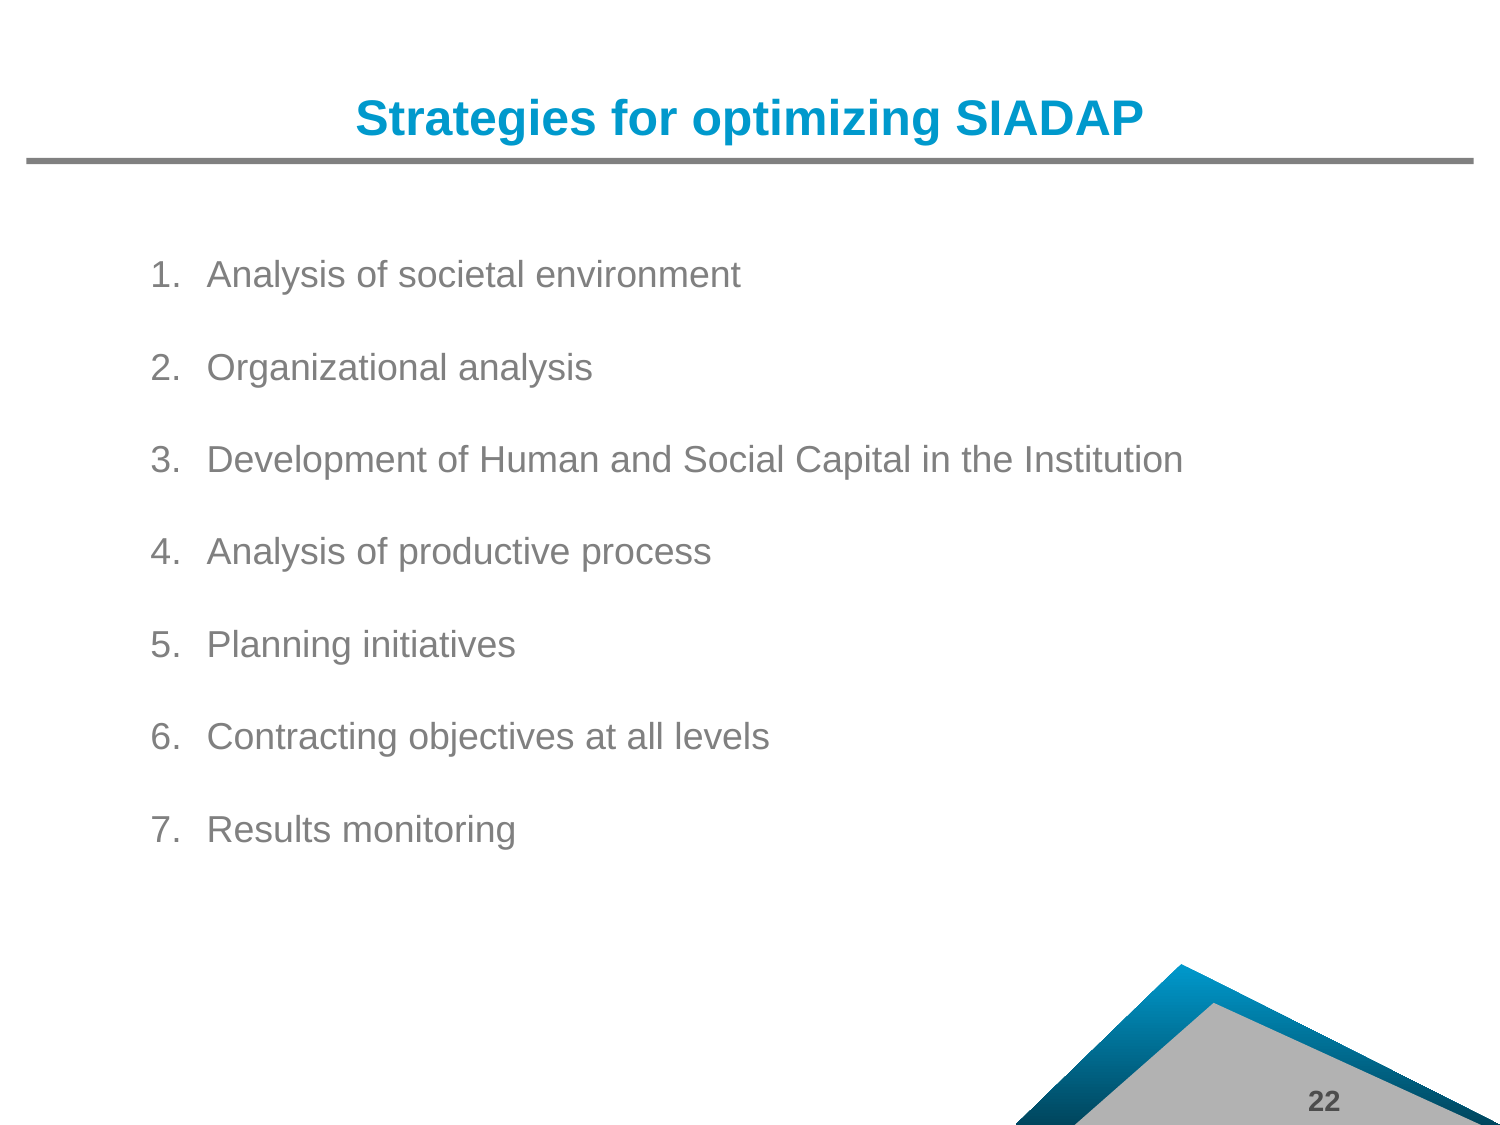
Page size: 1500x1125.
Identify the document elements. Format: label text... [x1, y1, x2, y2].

text_box Strategies for optimizing SIADAP [53, 78, 1447, 153]
text_box Analysis of societal environment 2. Organizational analysis 3. Development of Human and Social Capital in the Institution Analysis of productive process Planning initiatives Contracting objectives at all levels Results monitoring [135, 220, 1390, 858]
